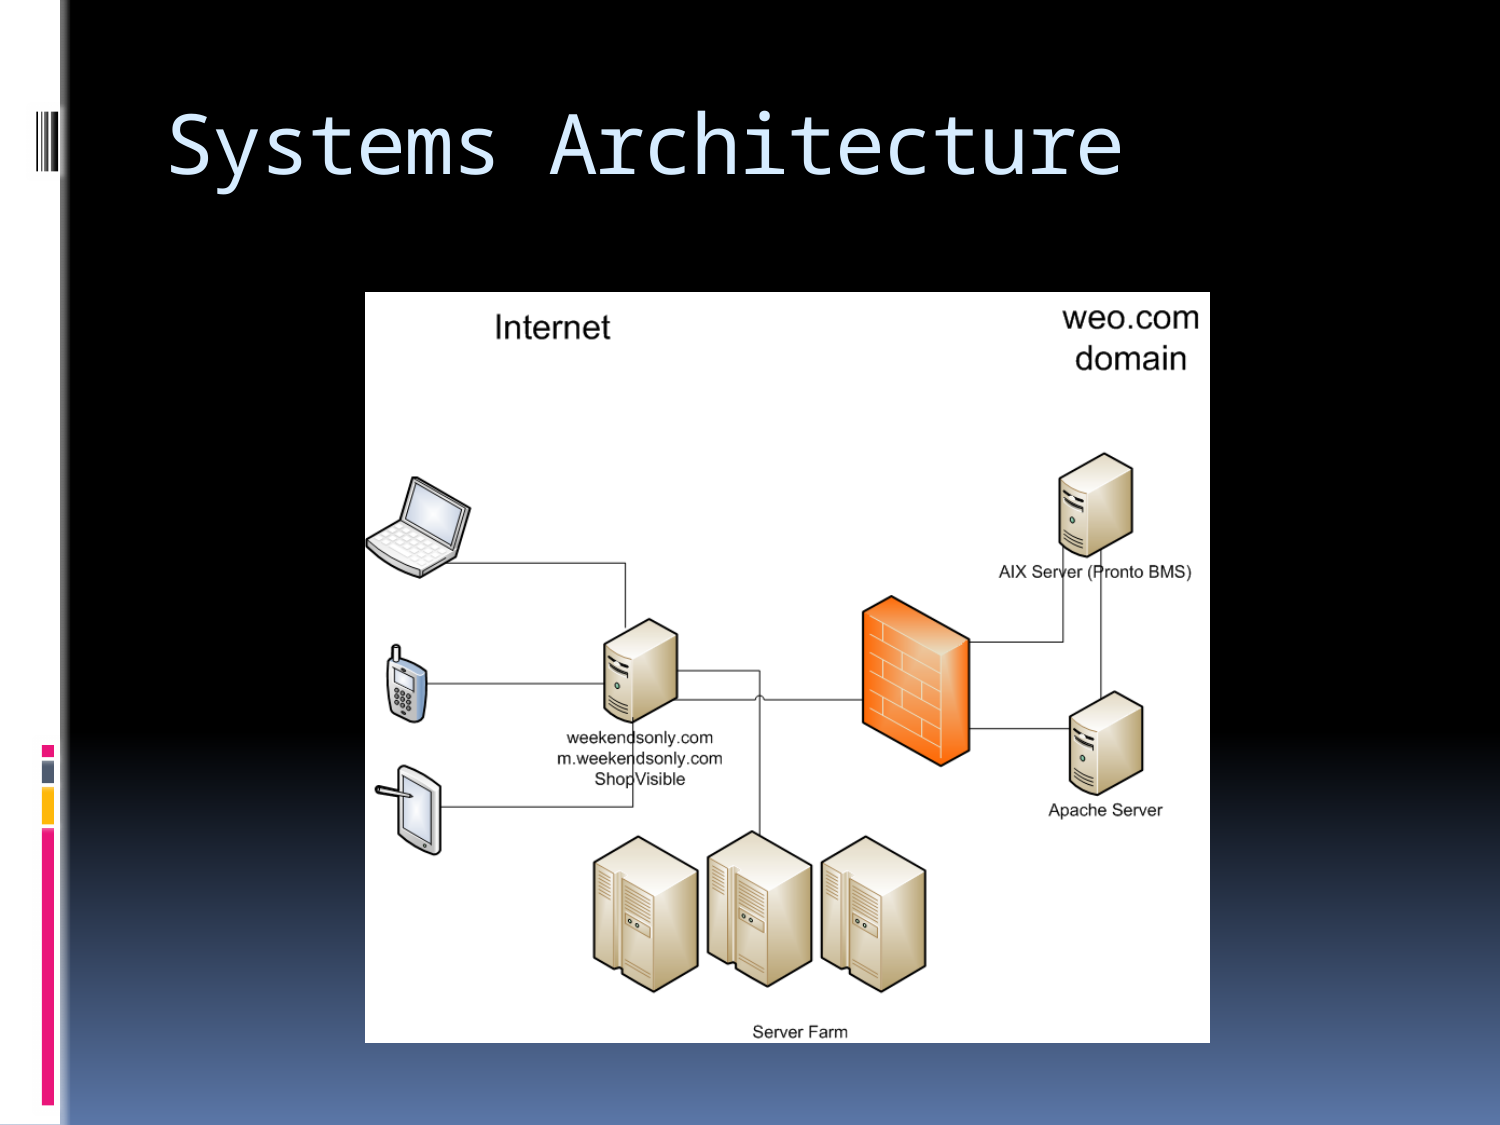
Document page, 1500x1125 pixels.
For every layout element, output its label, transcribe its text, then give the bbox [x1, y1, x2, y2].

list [364, 292, 1211, 1044]
title Systems Architecture [150, 83, 1425, 234]
